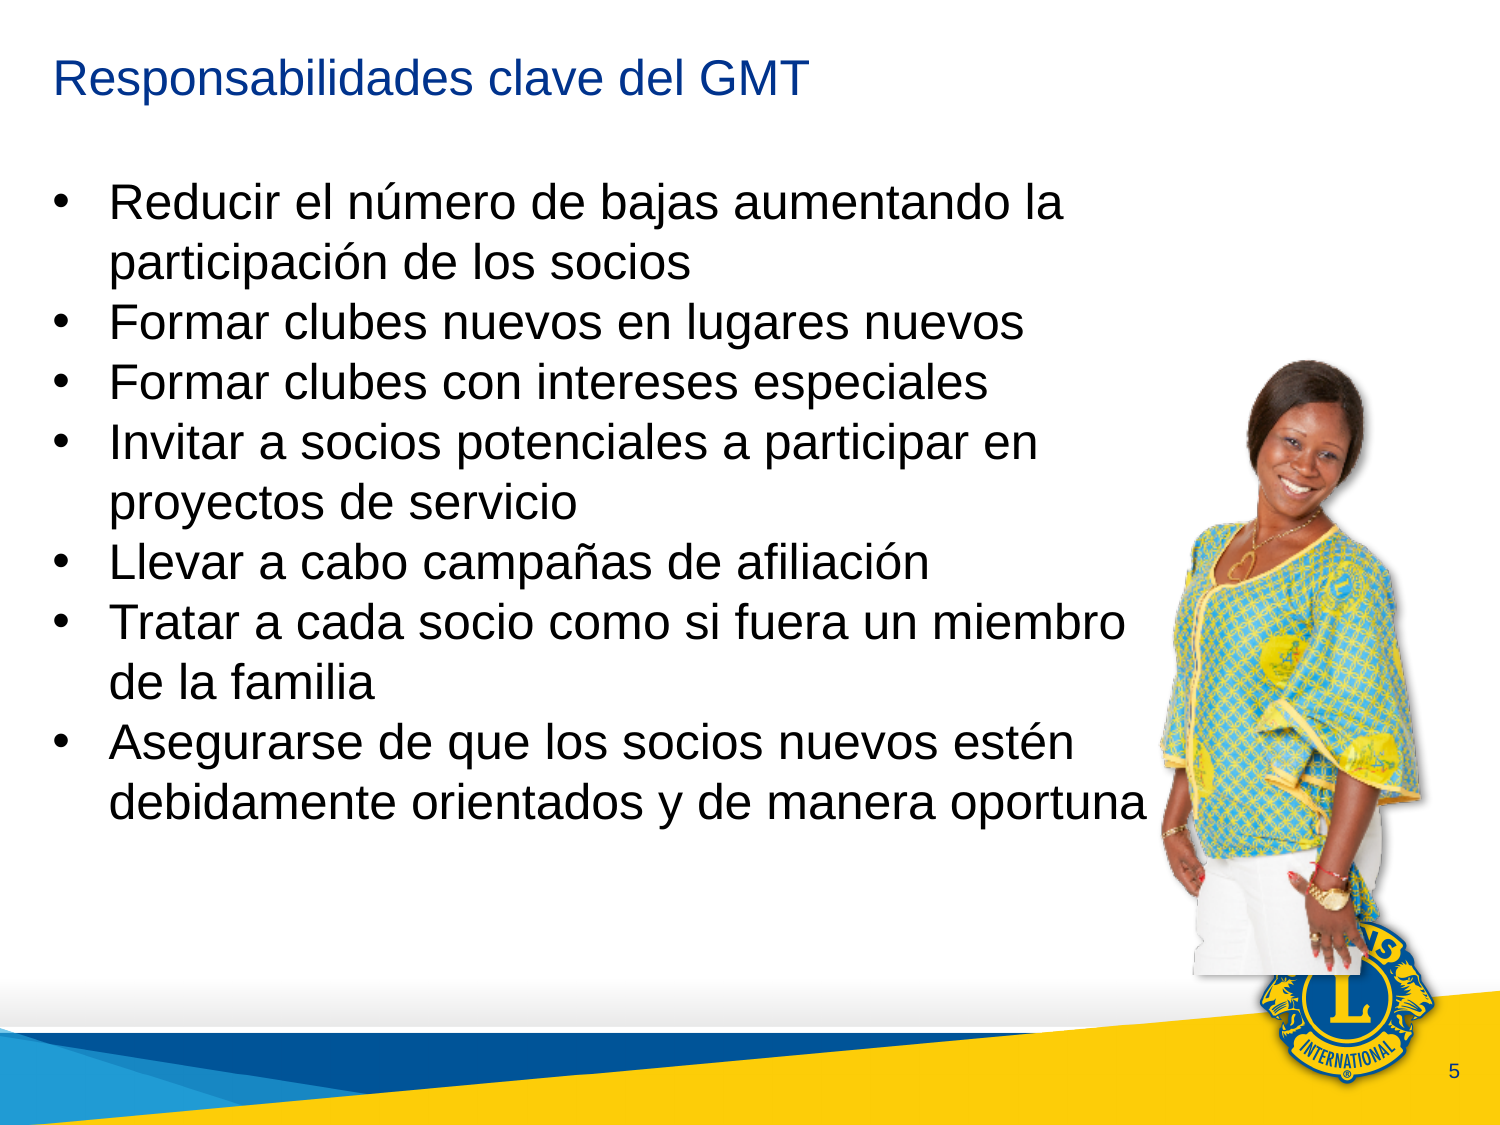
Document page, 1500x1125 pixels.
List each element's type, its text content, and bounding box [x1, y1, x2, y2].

title Responsabilidades clave del GMT [37, 37, 1375, 113]
text_box Reducir el número de bajas aumentando la participación de los socios Formar clubes nuevos en lugares nuevos Formar clubes con intereses especiales Invitar a socios potenciales a participar en proyectos de servicio Llevar a cabo campañas de afiliación Tratar a cada socio como si fuera un miembro de la familia Asegurarse de que los socios nuevos estén debidamente orientados y de manera oportuna [37, 162, 1175, 838]
picture [0, 0, 1500, 1125]
